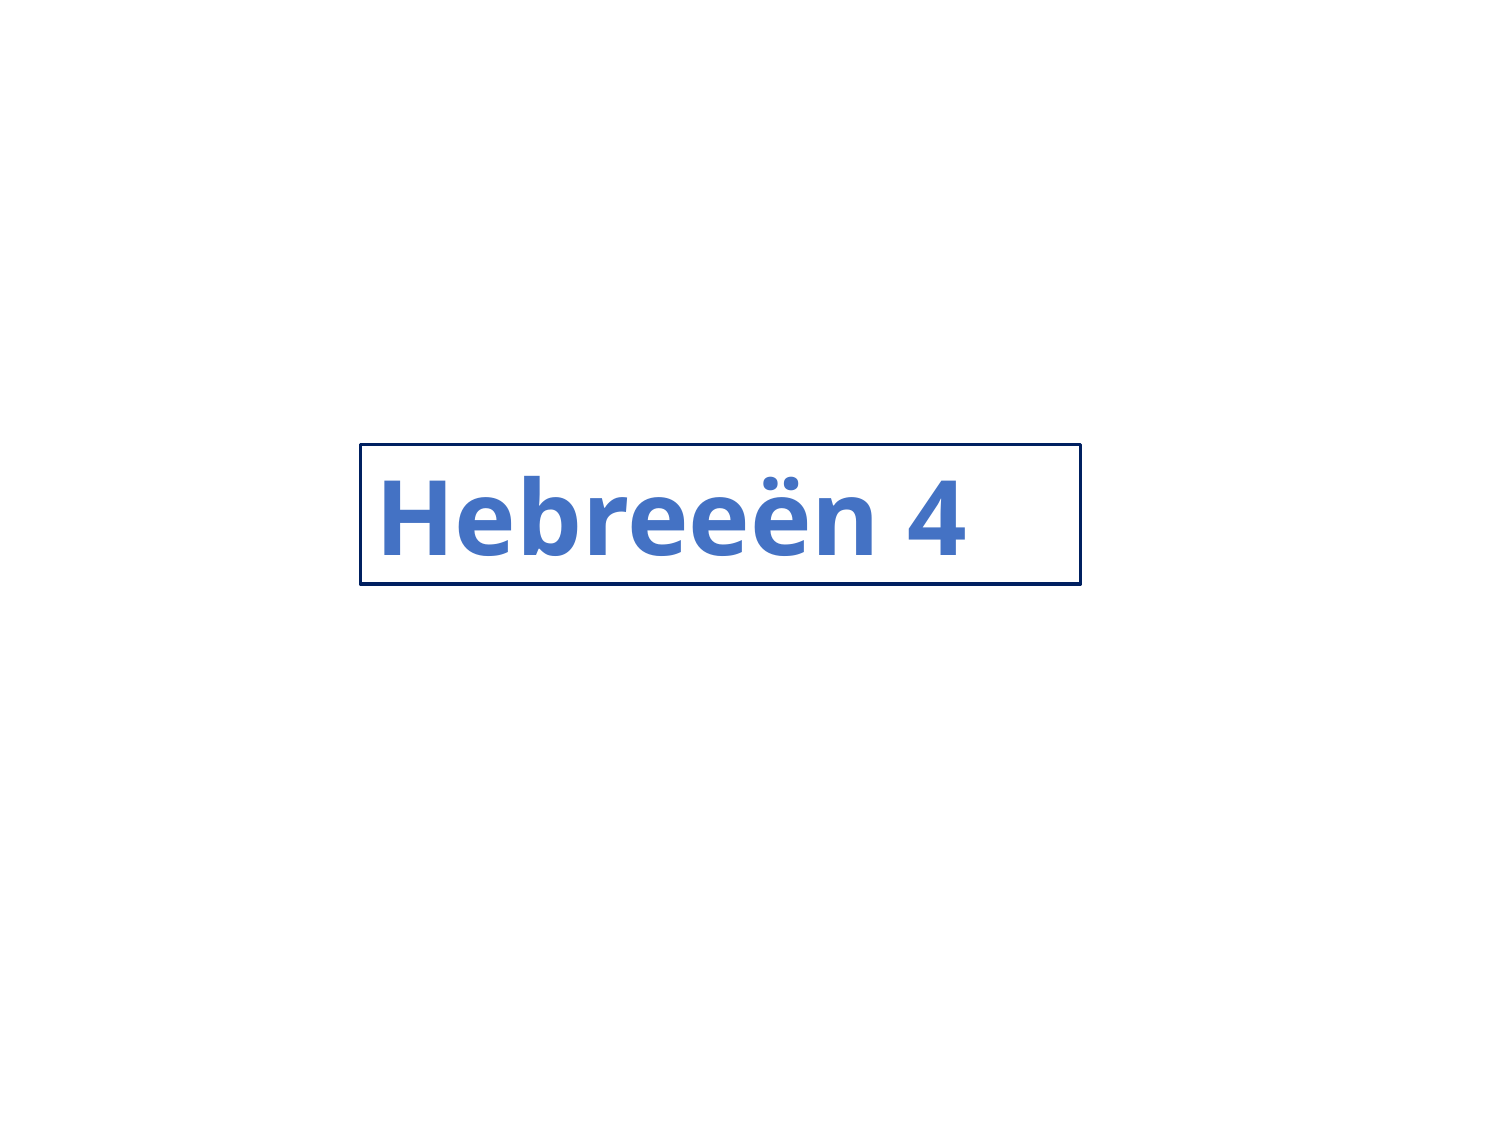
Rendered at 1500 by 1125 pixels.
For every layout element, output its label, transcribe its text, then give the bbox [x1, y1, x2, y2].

text_box Hebreeën 4 [360, 444, 1081, 584]
